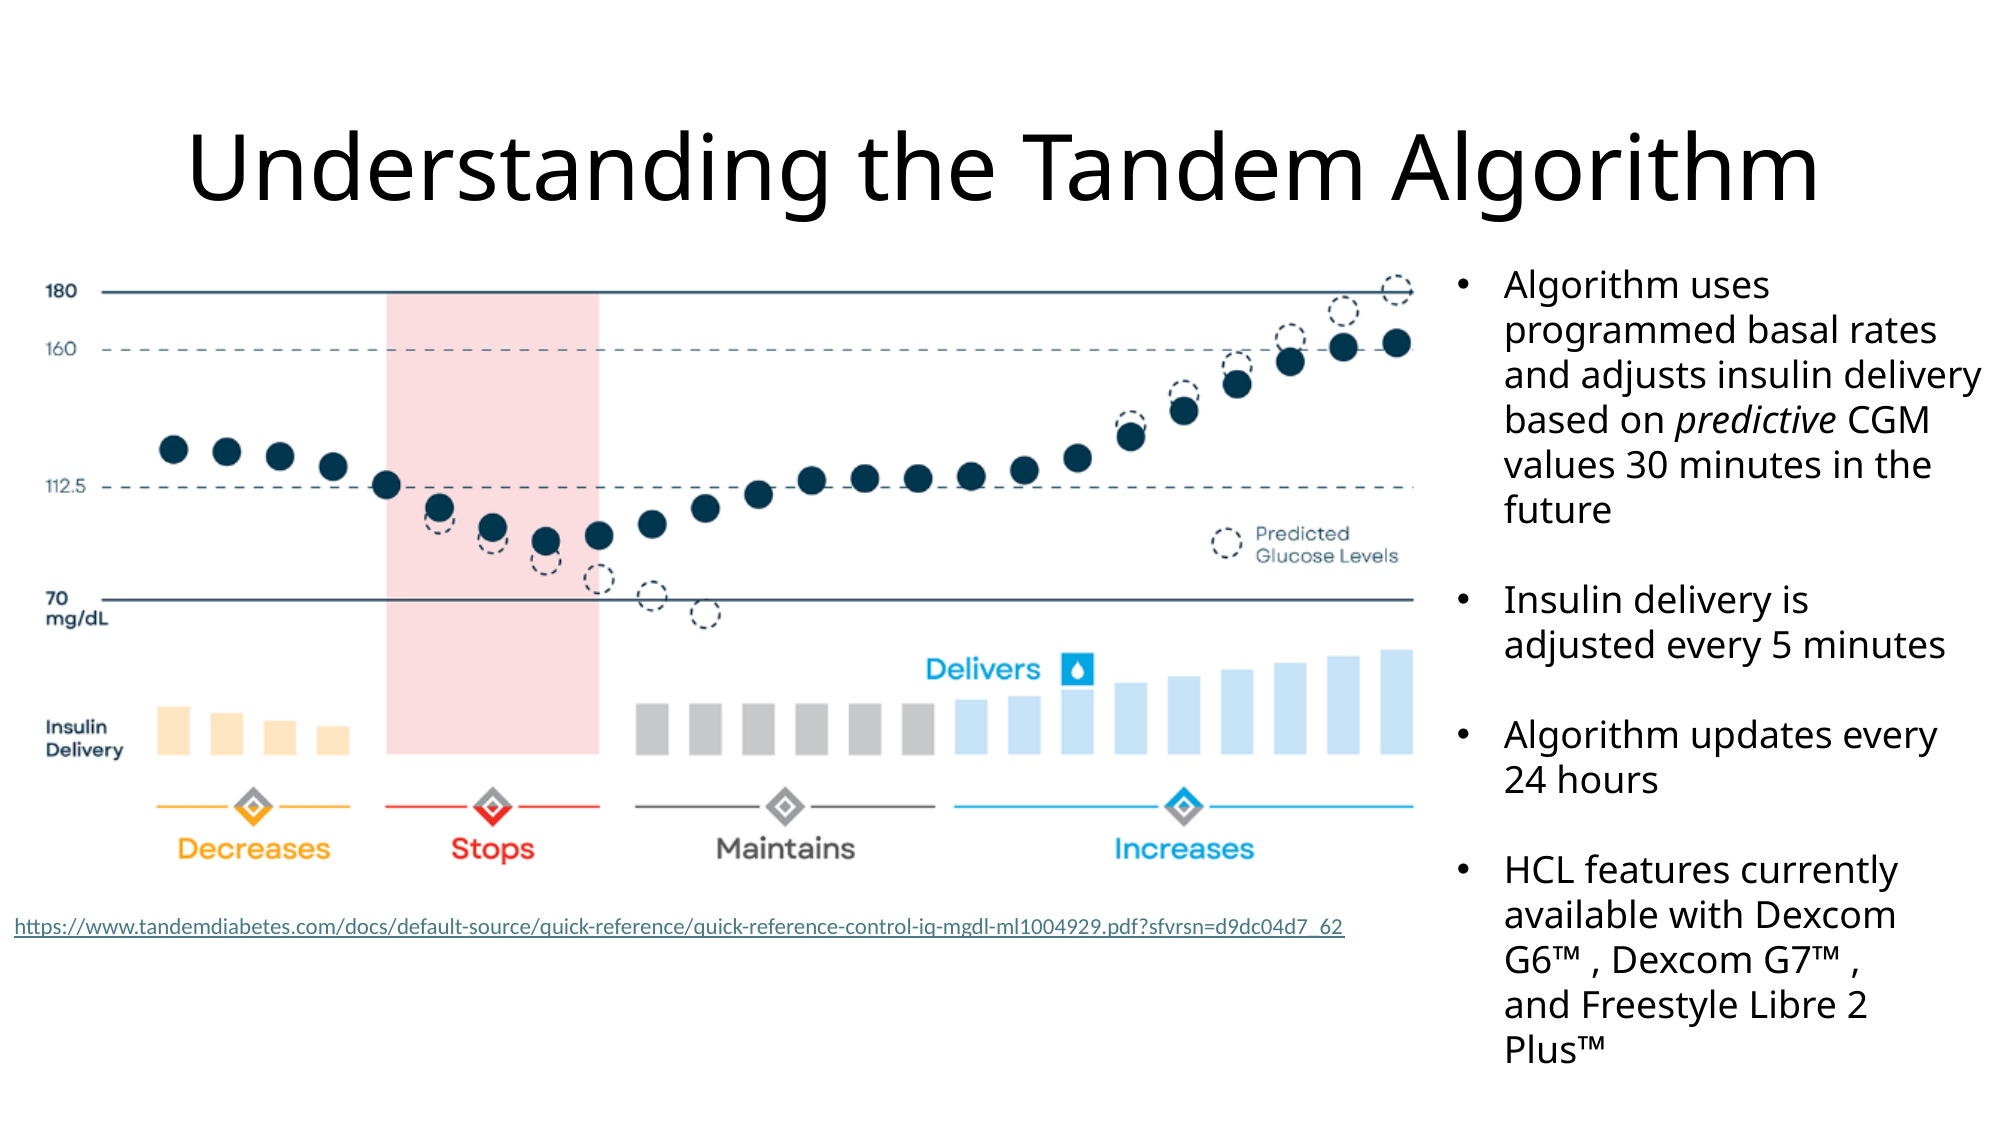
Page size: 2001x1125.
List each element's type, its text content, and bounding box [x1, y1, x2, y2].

title Understanding the Tandem Algorithm [93, 61, 1917, 281]
picture [19, 260, 1426, 898]
text_box https://www.tandemdiabetes.com/docs/default-source/quick-reference/quick-reference-control-iq-mgdl-ml1004929.pdf?sfvrsn=d9dc04d7_62 [0, 904, 1485, 947]
text_box Algorithm uses programmed basal rates and adjusts insulin delivery based on predictive CGM values 30 minutes in the future Insulin delivery is adjusted every 5 minutes Algorithm updates every 24 hours HCL features currently available with Dexcom G6™ , Dexcom G7™ , and Freestyle Libre 2 Plus™ [1441, 253, 2000, 1079]
